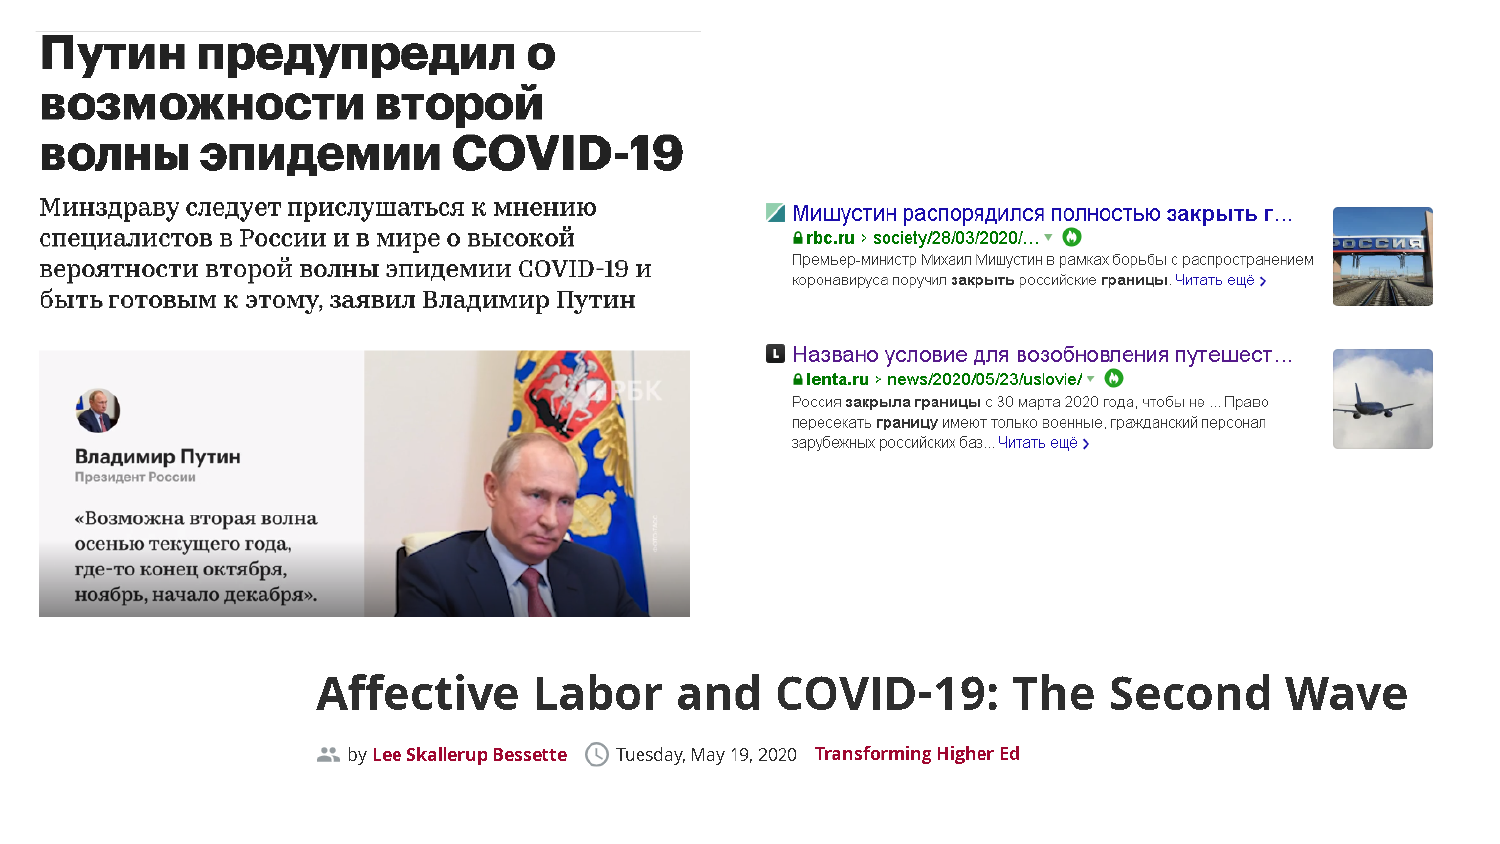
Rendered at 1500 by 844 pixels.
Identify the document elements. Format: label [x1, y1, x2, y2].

picture [35, 30, 701, 617]
picture [299, 665, 1414, 782]
picture [754, 181, 1464, 478]
